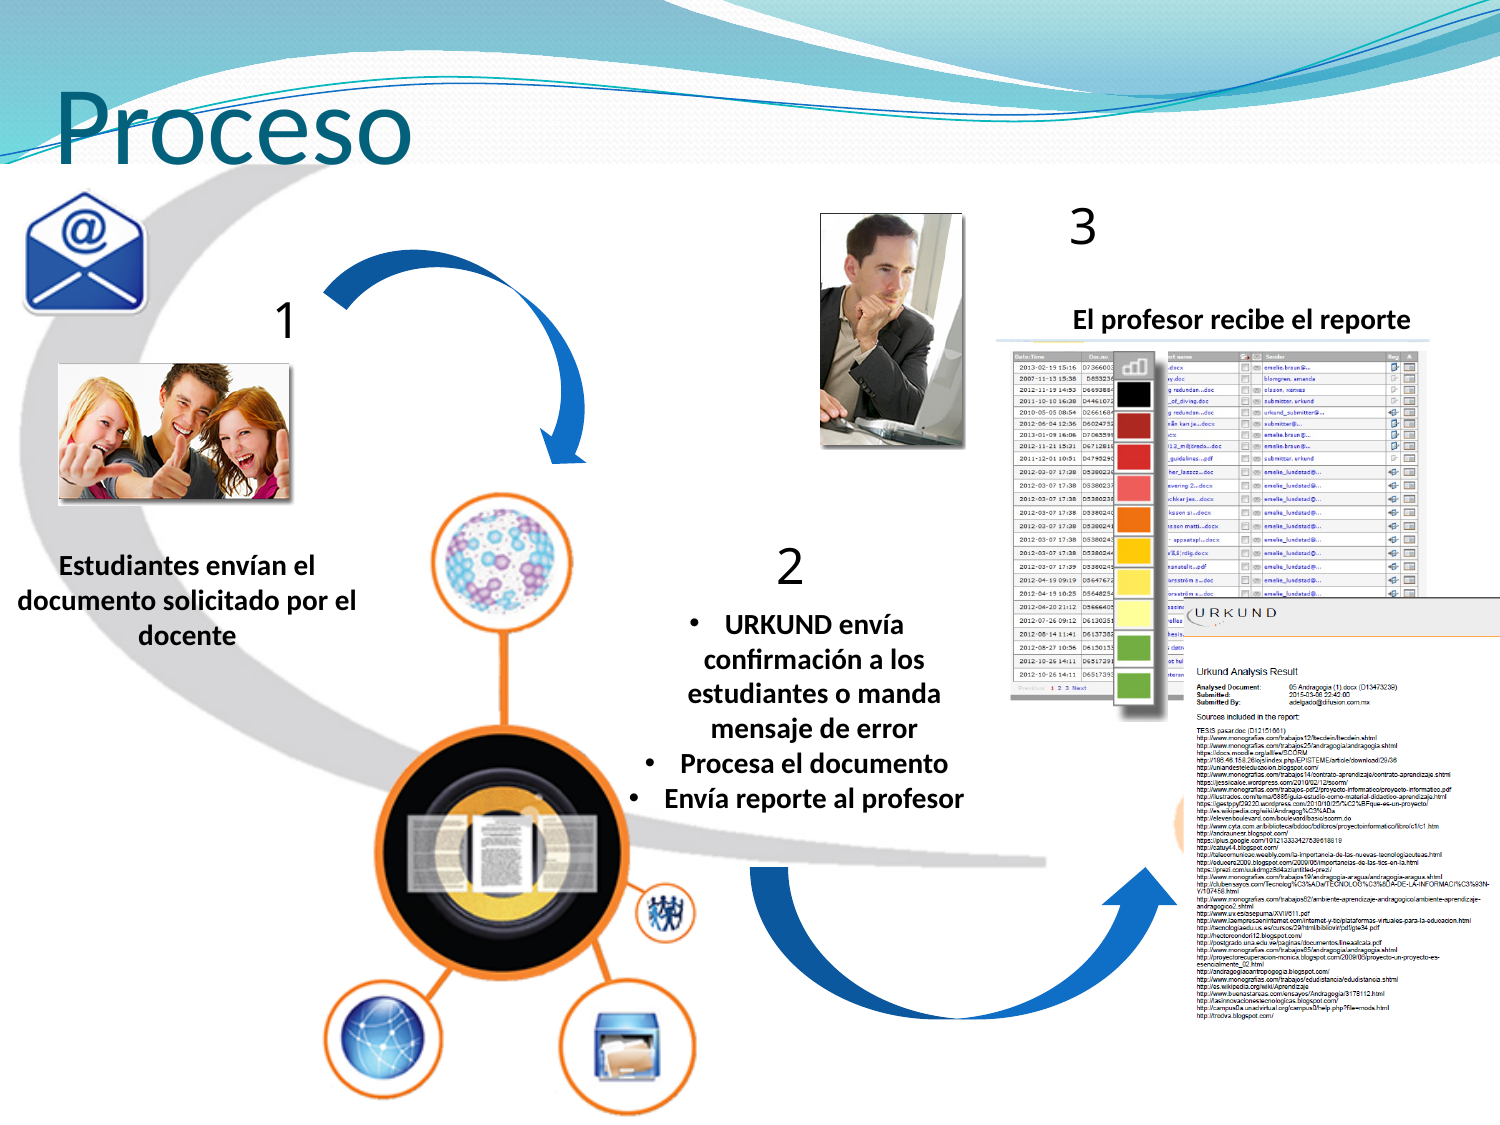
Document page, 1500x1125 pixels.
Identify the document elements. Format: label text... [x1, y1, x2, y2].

picture [0, 163, 1500, 1125]
title Proceso [53, 0, 1404, 163]
